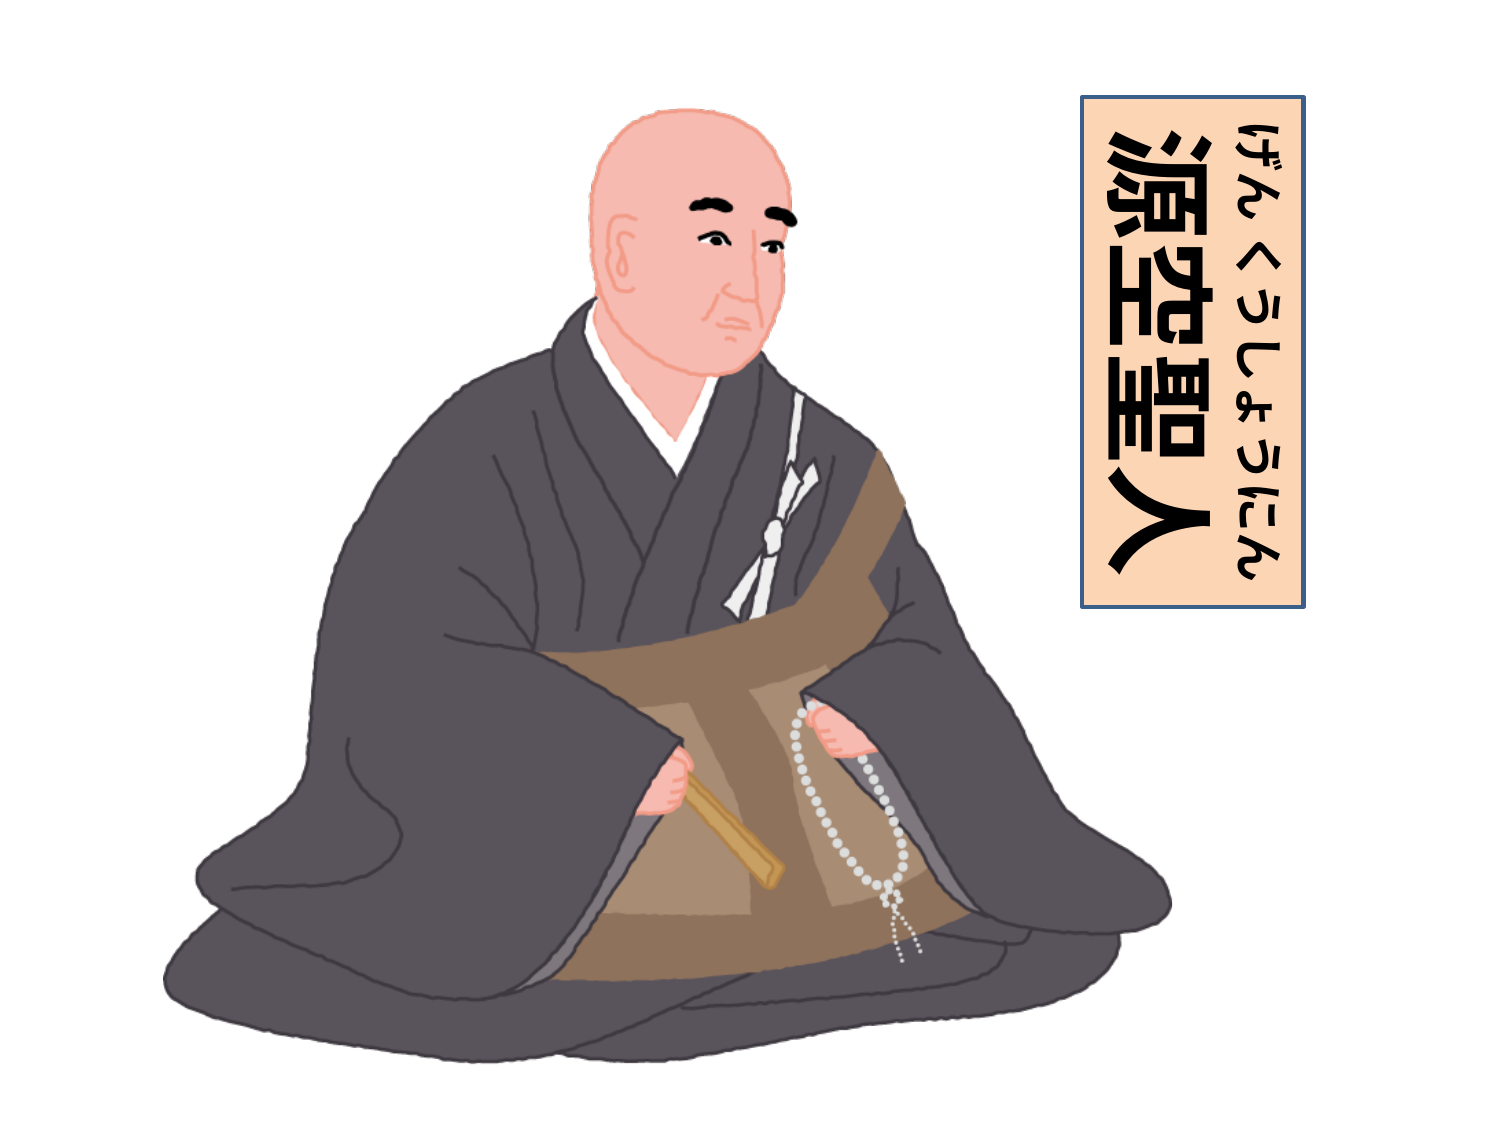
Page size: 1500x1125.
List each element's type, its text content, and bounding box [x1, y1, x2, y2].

text_box げん くうしょうにん 源空聖人 [1196, 95, 1306, 609]
picture [163, 97, 1194, 1081]
